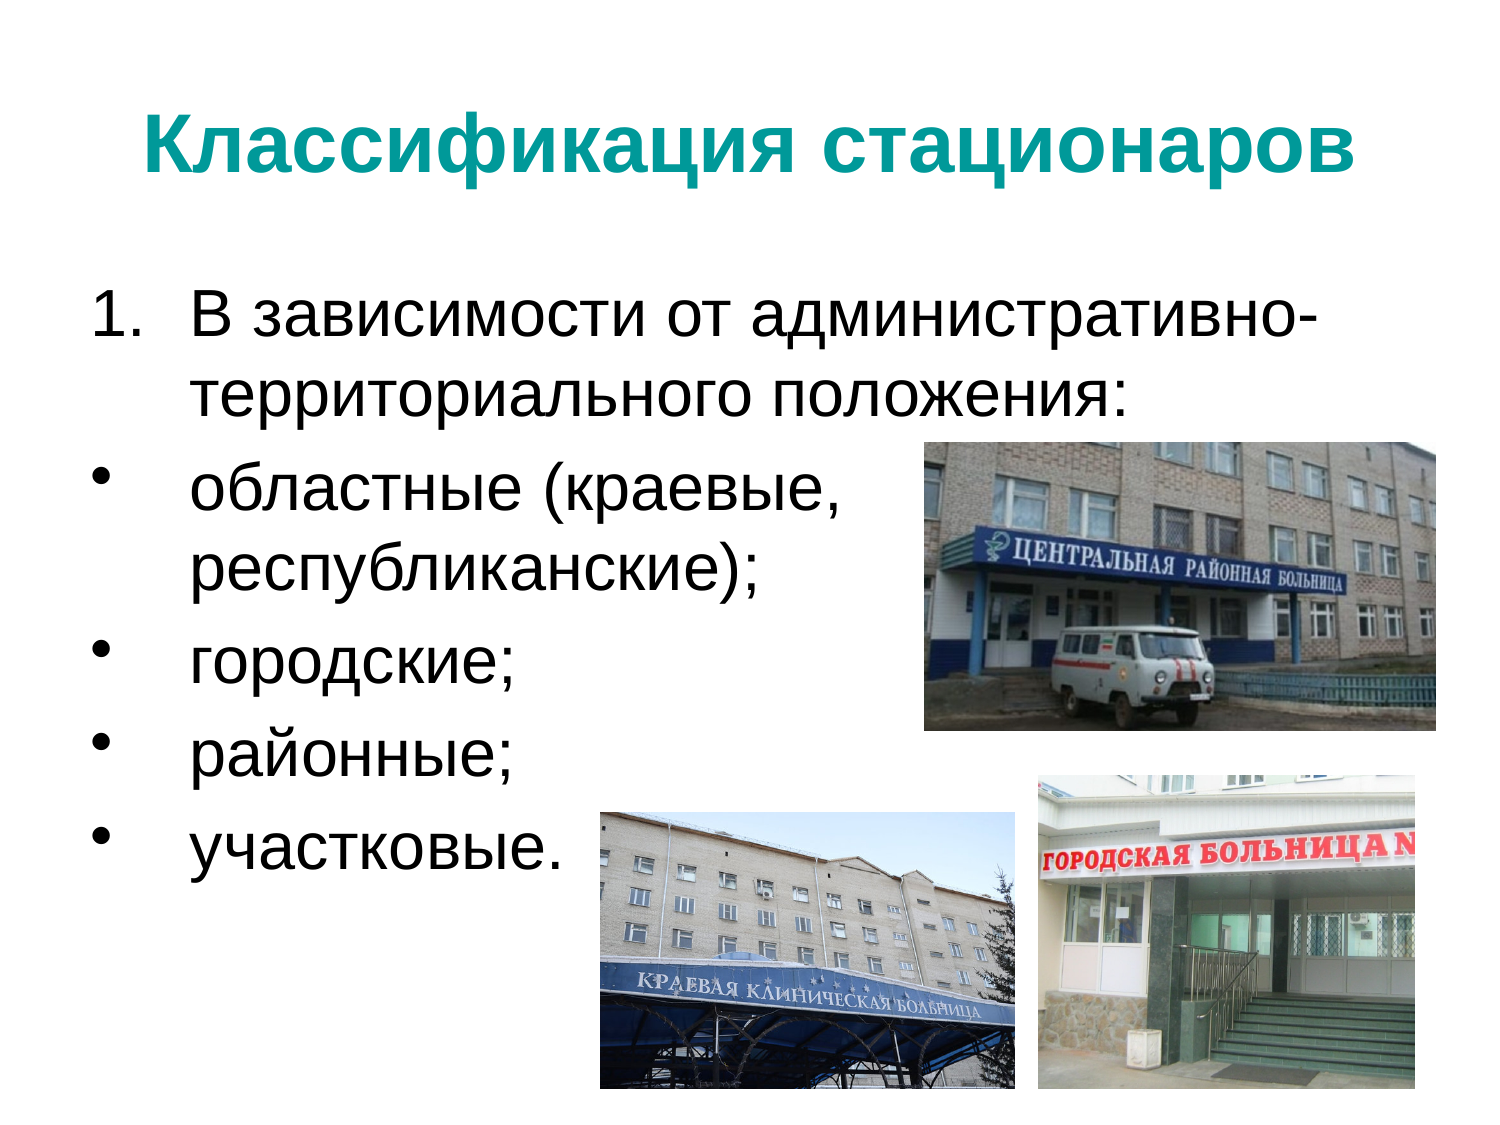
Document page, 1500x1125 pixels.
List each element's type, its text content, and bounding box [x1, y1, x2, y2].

picture [1038, 775, 1415, 1090]
picture [599, 812, 1015, 1090]
list В зависимости от административно-территориального положения: областные (краевые, республиканские); городские; районные; участковые. [75, 262, 1425, 1005]
picture [924, 442, 1436, 731]
title Классификация стационаров [75, 45, 1425, 233]
